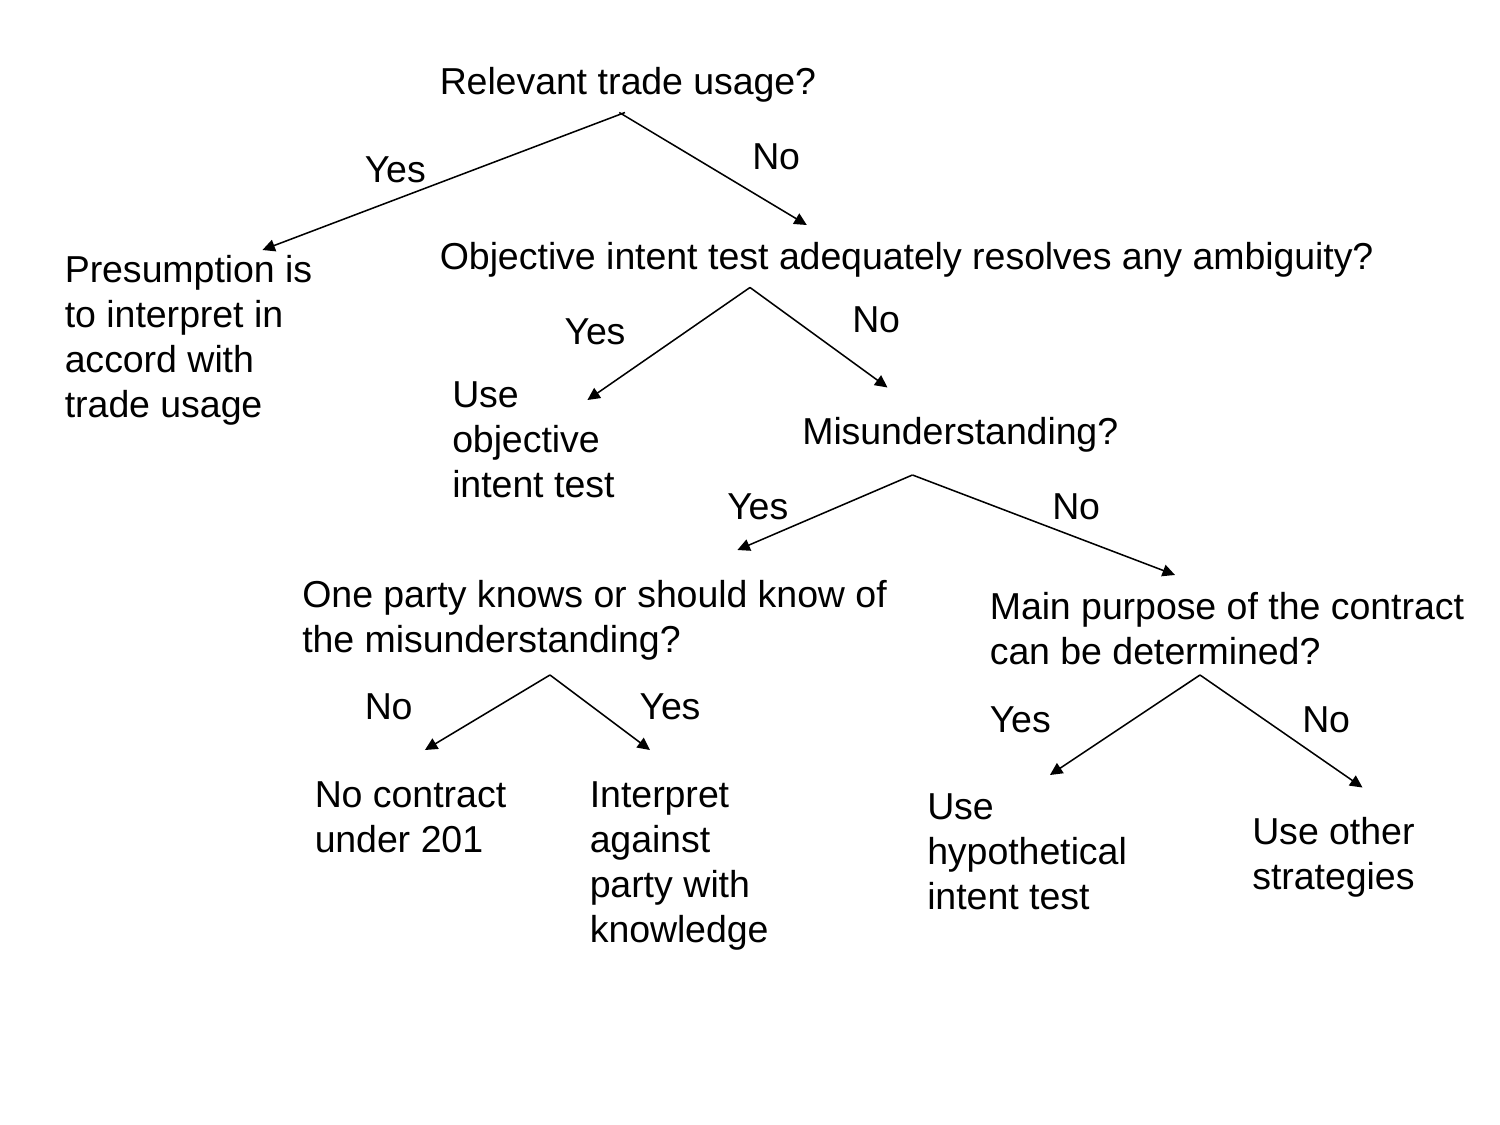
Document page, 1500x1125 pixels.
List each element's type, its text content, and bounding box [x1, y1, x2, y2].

text_box Use hypothetical intent test [912, 774, 1188, 925]
text_box [424, 735, 451, 751]
text_box Yes [549, 299, 700, 360]
text_box [739, 185, 807, 225]
text_box Objective intent test adequately resolves any ambiguity? [424, 224, 1463, 285]
text_box [650, 237, 1063, 298]
text_box [587, 360, 646, 400]
text_box Use objective intent test [437, 362, 688, 513]
text_box [1069, 535, 1175, 574]
text_box Yes [974, 687, 1125, 748]
text_box [85, 135, 1427, 802]
text_box No [737, 124, 838, 185]
text_box Presumption is to interpret in accord with trade usage [49, 237, 338, 433]
text_box No [1037, 474, 1138, 535]
text_box Main purpose of the contract can be determined? [974, 574, 1500, 680]
text_box [749, 287, 888, 388]
text_box Use other strategies [1237, 799, 1463, 905]
text_box Interpret against party with knowledge [574, 762, 800, 958]
text_box Yes [349, 137, 500, 198]
text_box No [1287, 687, 1388, 748]
text_box One party knows or should know of the misunderstanding? [287, 562, 913, 668]
text_box [1050, 748, 1091, 774]
text_box No [349, 674, 500, 735]
text_box Yes [624, 674, 775, 735]
text_box [629, 735, 650, 751]
text_box Relevant trade usage? [425, 49, 850, 110]
text_box No [837, 287, 938, 348]
text_box [737, 535, 773, 551]
text_box Yes [712, 474, 863, 535]
text_box [1305, 748, 1363, 788]
text_box No contract under 201 [299, 762, 525, 868]
text_box Misunderstanding? [787, 399, 1188, 460]
